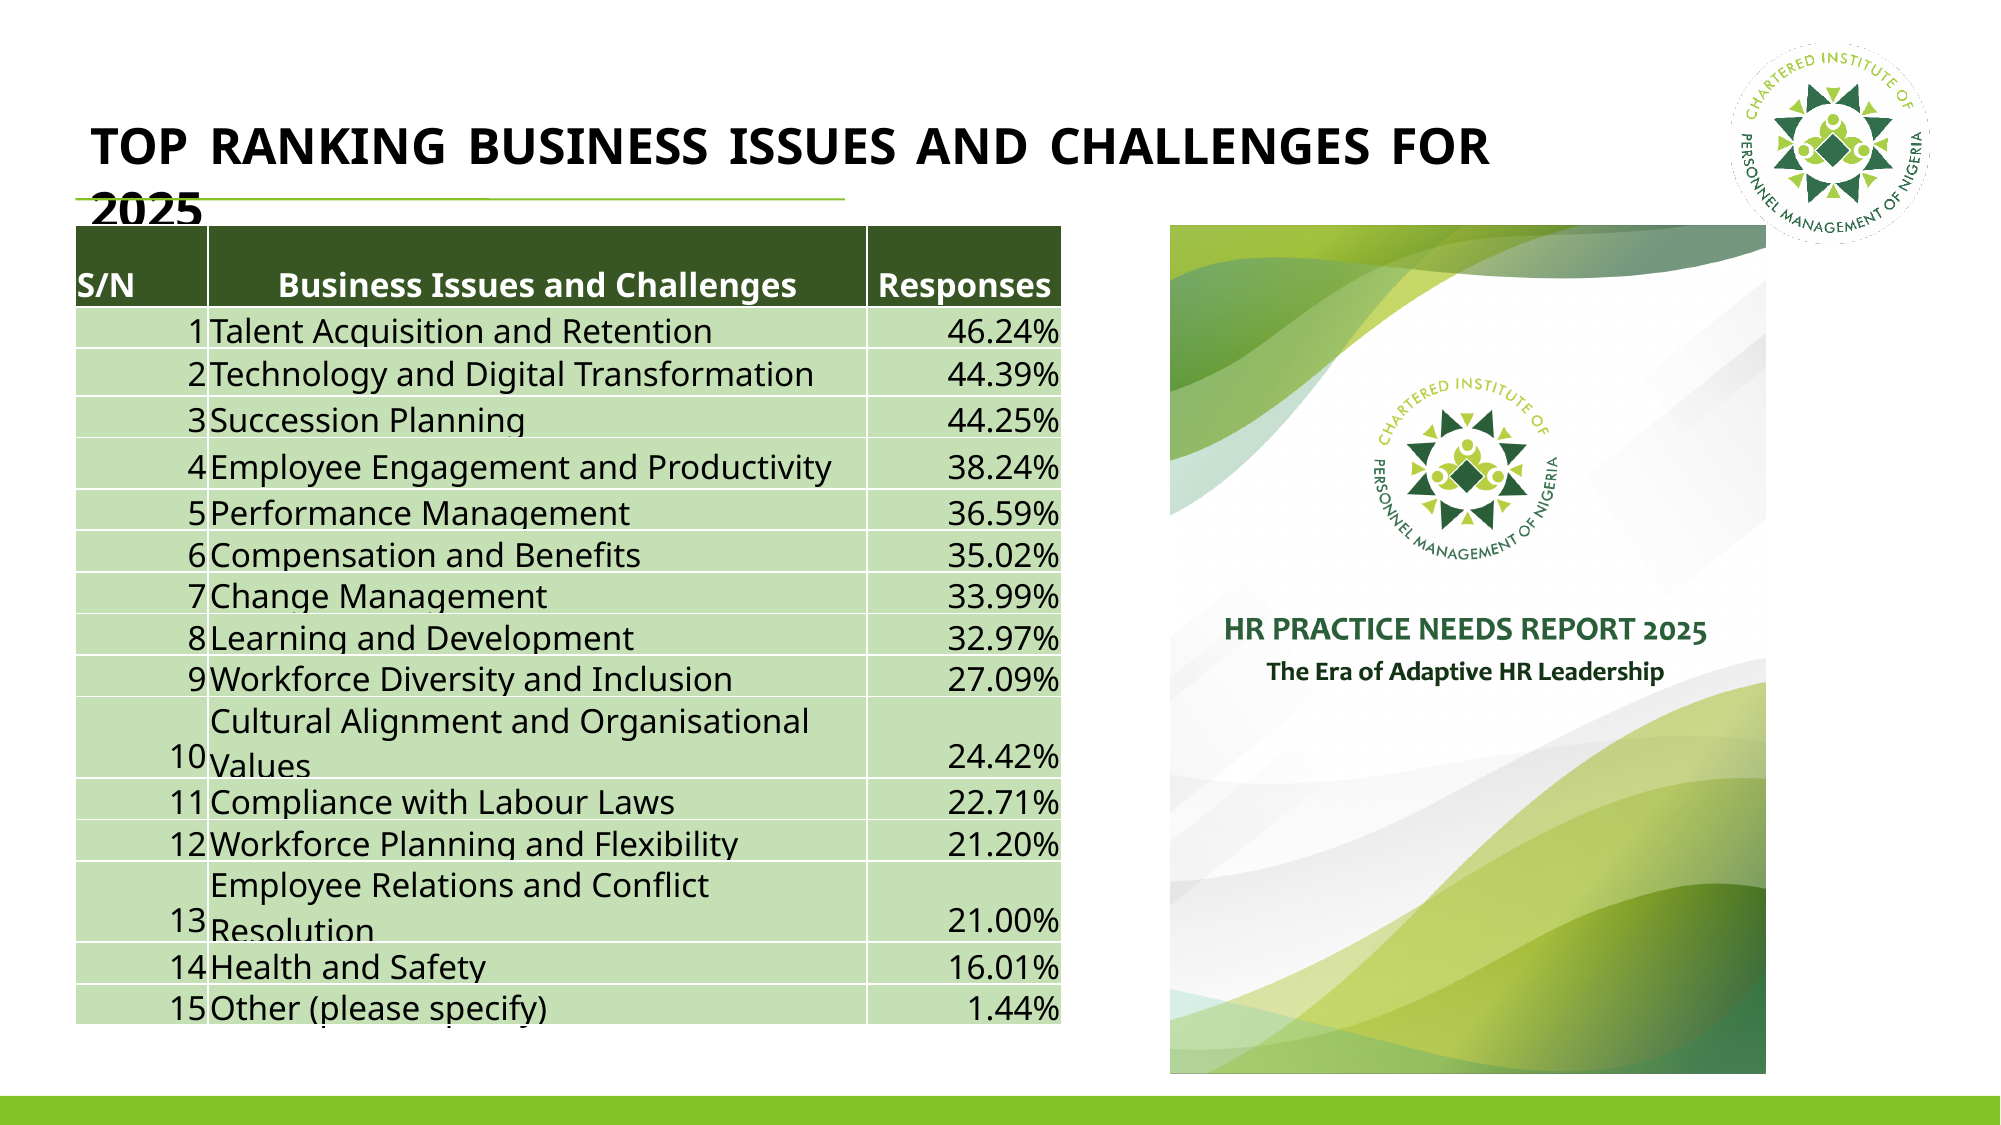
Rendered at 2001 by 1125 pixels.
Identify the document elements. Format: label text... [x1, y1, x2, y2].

table_cell 24.42% [868, 697, 1061, 777]
table_cell 10 [76, 697, 207, 777]
table_cell Performance Management [209, 490, 866, 529]
picture [1170, 42, 1930, 1074]
table_cell 12 [76, 820, 207, 860]
table_cell 3 [76, 397, 207, 437]
table_cell Workforce Diversity and Inclusion [209, 656, 866, 696]
table_cell Health and Safety [209, 943, 866, 983]
table_cell 27.09% [868, 656, 1061, 696]
table_cell 8 [76, 614, 207, 654]
table_cell 35.02% [868, 531, 1061, 571]
table_cell 1.44% [868, 985, 1061, 1024]
table_header Business Issues and Challenges [209, 226, 866, 306]
table_cell 2 [76, 349, 207, 395]
table_cell 38.24% [868, 438, 1061, 488]
table_cell 33.99% [868, 573, 1061, 613]
table_cell 44.39% [868, 349, 1061, 395]
table_cell 5 [76, 490, 207, 529]
table_cell 21.20% [868, 820, 1061, 860]
table_cell 4 [76, 438, 207, 488]
table_cell Employee Engagement and Productivity [209, 438, 866, 488]
table_cell 22.71% [868, 779, 1061, 819]
table_cell 15 [76, 985, 207, 1024]
table_cell Technology and Digital Transformation [209, 349, 866, 395]
table_cell 32.97% [868, 614, 1061, 654]
table_cell 14 [76, 943, 207, 983]
table_cell Talent Acquisition and Retention [209, 308, 866, 347]
table_cell Learning and Development [209, 614, 866, 654]
table_cell Compliance with Labour Laws [209, 779, 866, 819]
table_cell 44.25% [868, 397, 1061, 437]
table_cell 1 [76, 308, 207, 347]
table_cell Workforce Planning and Flexibility [209, 820, 866, 860]
table_cell 6 [76, 531, 207, 571]
table_cell 7 [76, 573, 207, 613]
table_cell 9 [76, 656, 207, 696]
table_cell Cultural Alignment and Organisational Values [209, 697, 866, 777]
table_cell 13 [76, 862, 207, 941]
table_header Responses [868, 226, 1061, 306]
table_cell Succession Planning [209, 397, 866, 437]
table_cell 46.24% [868, 308, 1061, 347]
text_box TOP RANKING BUSINESS ISSUES AND CHALLENGES FOR 2025 [75, 102, 1506, 246]
table_cell Employee Relations and Conflict Resolution [209, 862, 866, 941]
table_cell Compensation and Benefits [209, 531, 866, 571]
table_header S/N [76, 226, 207, 306]
table_cell 11 [76, 779, 207, 819]
table_cell Other (please specify) [209, 985, 866, 1024]
table_cell 36.59% [868, 490, 1061, 529]
table_cell Change Management [209, 573, 866, 613]
table_cell 16.01% [868, 943, 1061, 983]
table_cell 21.00% [868, 862, 1061, 941]
